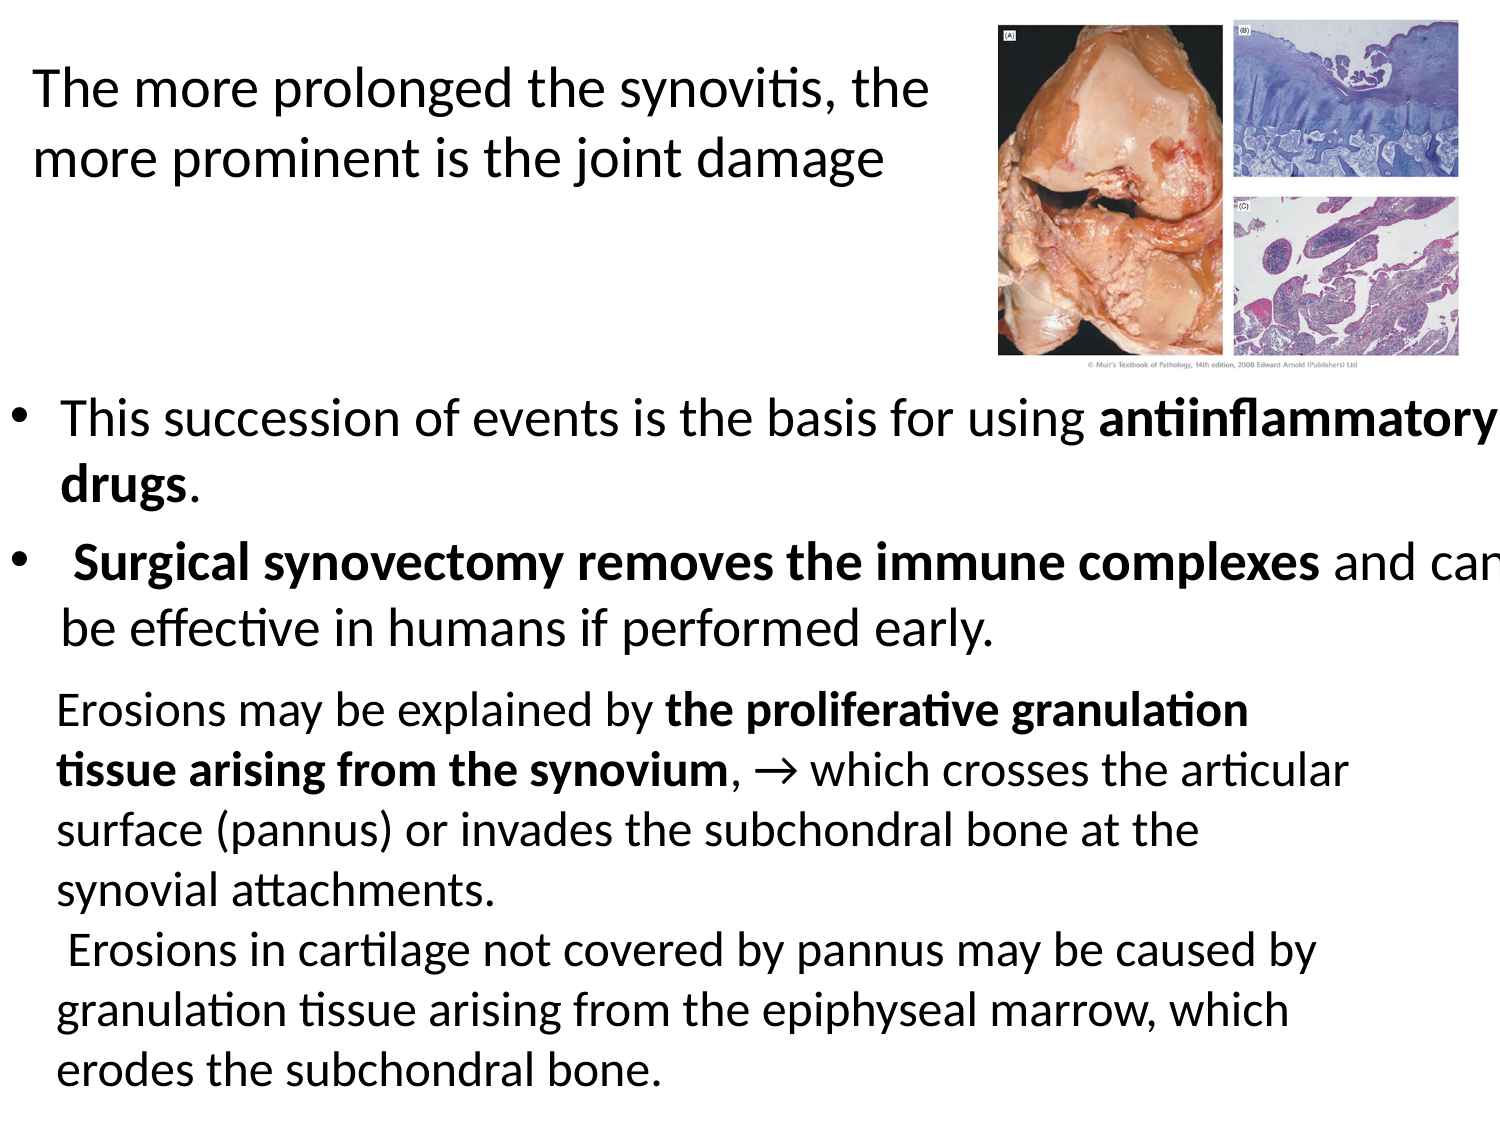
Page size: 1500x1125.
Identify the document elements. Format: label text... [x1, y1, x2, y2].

text_box Erosions may be explained by the proliferative granulation tissue arising from the synovium, → which crosses the articular surface (pannus) or invades the subchondral bone at the synovial attachments. Erosions in cartilage not covered by pannus may be caused by granulation tissue arising from the epiphyseal marrow, which erodes the subchondral bone. [41, 668, 1388, 1104]
picture [997, 18, 1459, 374]
title The more prolonged the synovitis, the more prominent is the joint damage [17, 19, 975, 220]
list This succession of events is the basis for using antiinflammatory drugs. Surgical synovectomy removes the immune complexes and can be effective in humans if performed early. [0, 373, 1500, 669]
